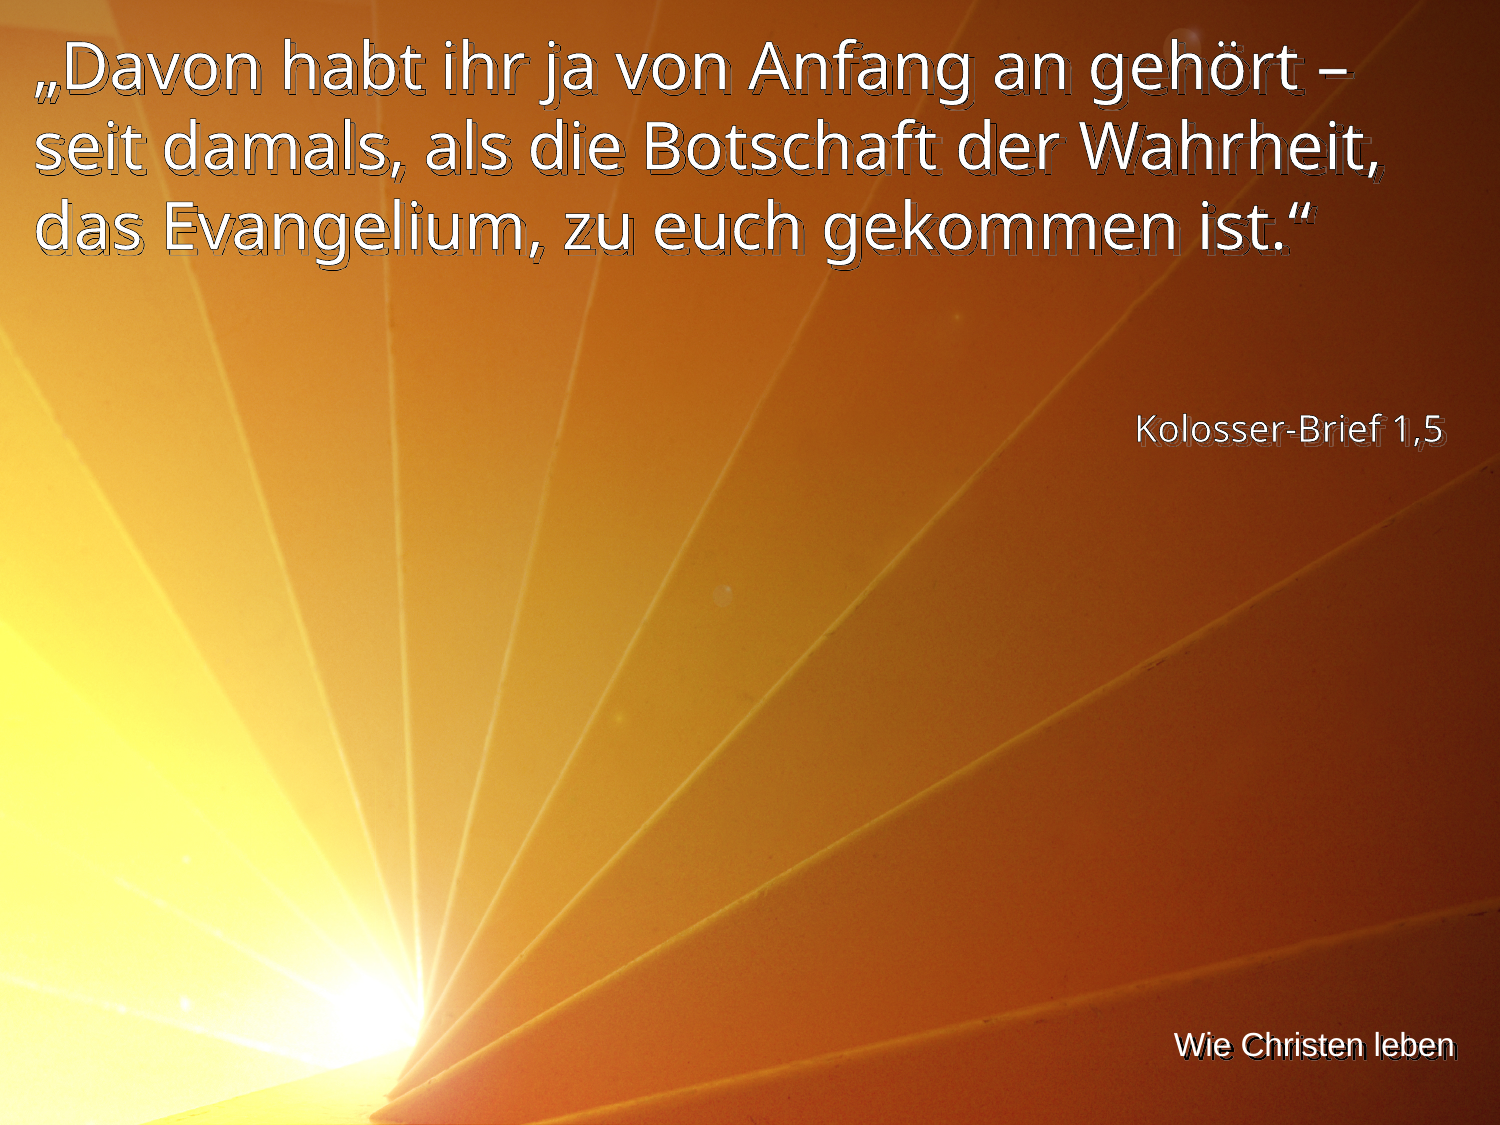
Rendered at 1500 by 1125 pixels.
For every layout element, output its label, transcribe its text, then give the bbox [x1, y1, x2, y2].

text_box „Davon habt ihr ja von Anfang an gehört – seit damals, als die Botschaft der Wahrheit, das Evangelium, zu euch gekommen ist.“ [17, 15, 1483, 270]
picture [0, 0, 1500, 1125]
text_box Kolosser-Brief 1,5 [277, 397, 1459, 457]
subtitle Wie Christen leben [844, 1023, 1471, 1071]
